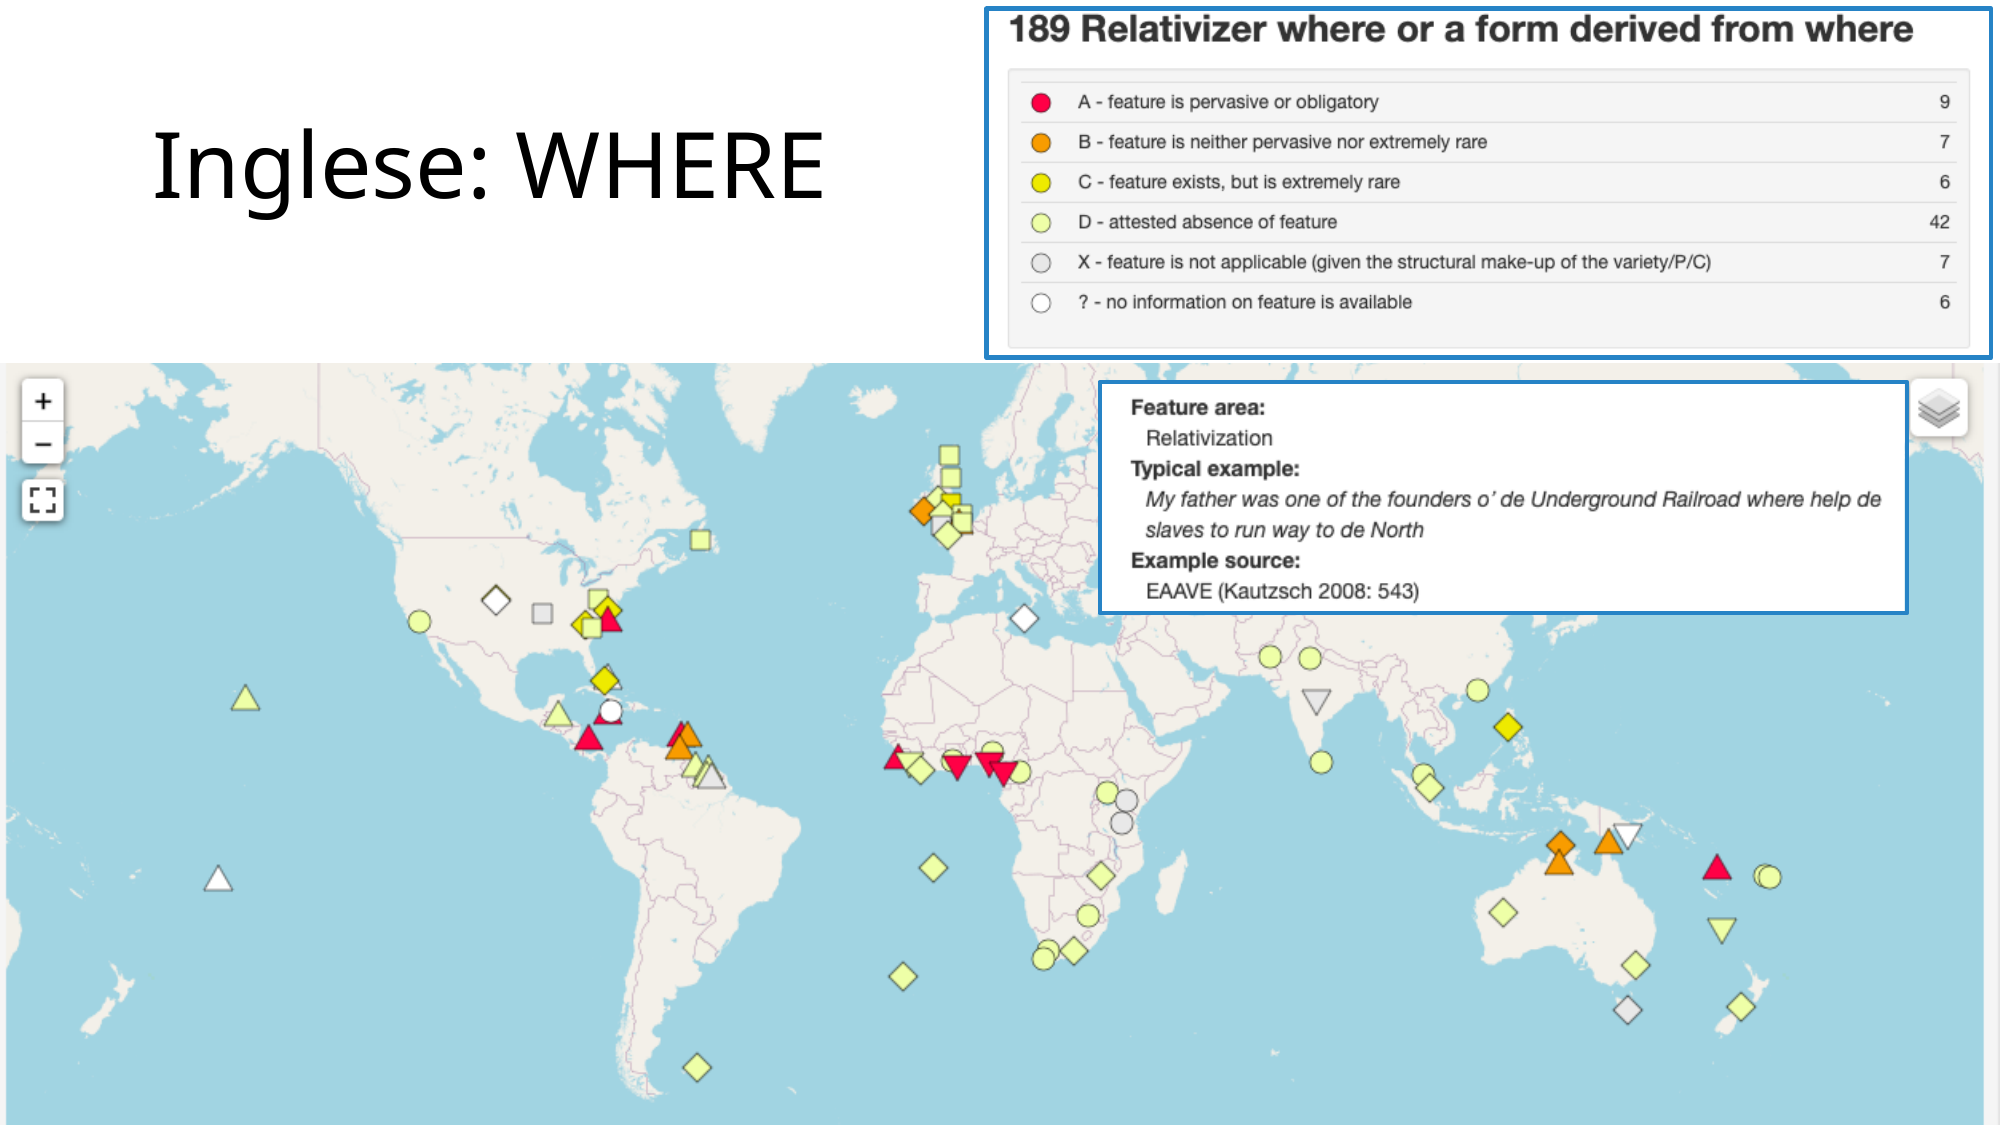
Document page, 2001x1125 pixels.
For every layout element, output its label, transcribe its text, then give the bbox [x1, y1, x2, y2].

picture [0, 363, 2000, 1125]
title Inglese: WHERE [137, 59, 984, 278]
picture [988, 11, 1989, 356]
